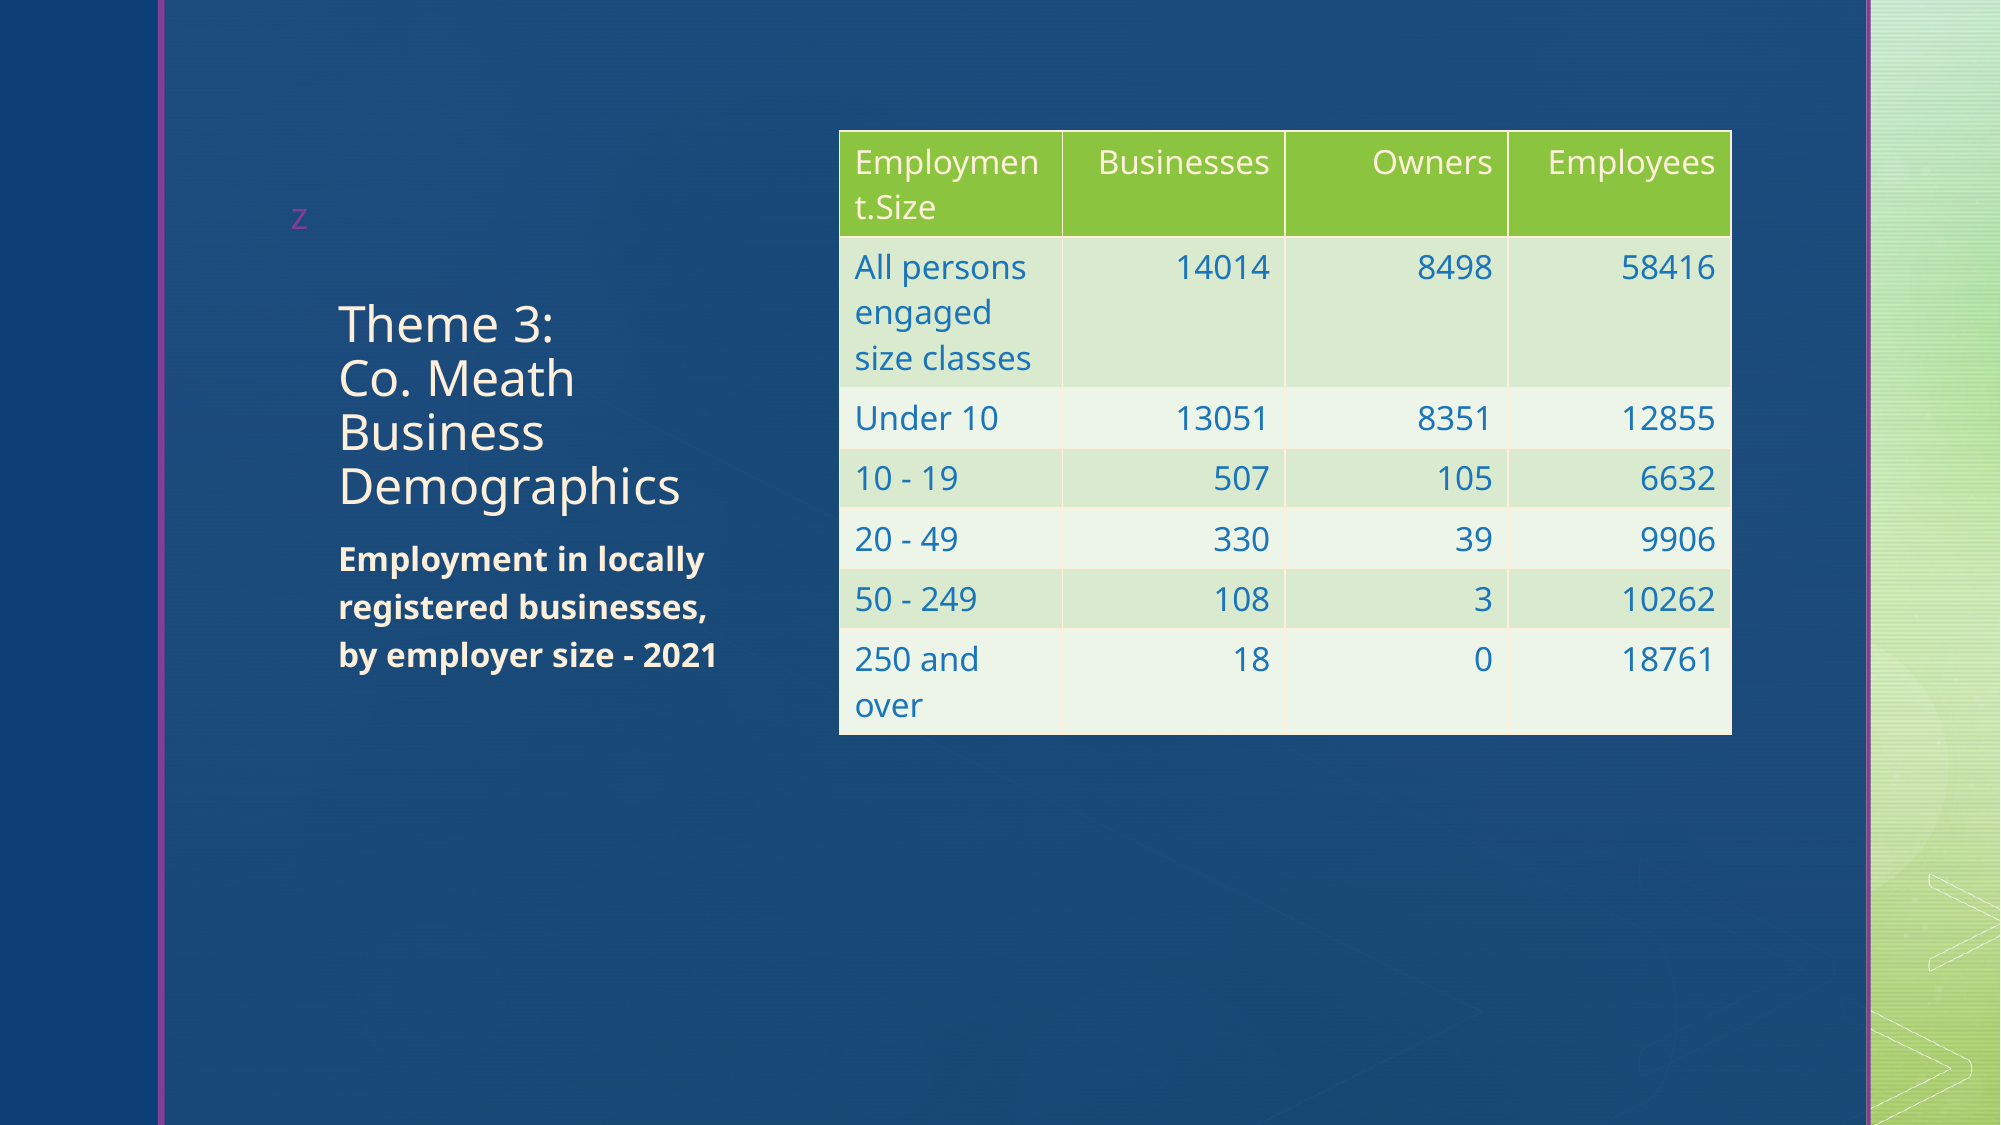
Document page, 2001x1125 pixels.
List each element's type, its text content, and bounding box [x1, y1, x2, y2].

table_cell 330 [1063, 509, 1284, 568]
table_cell 50 - 249 [840, 569, 1062, 628]
table_cell 8498 [1286, 238, 1507, 387]
table_cell 20 - 49 [840, 509, 1062, 568]
table_cell 58416 [1509, 238, 1730, 387]
table_cell 10262 [1509, 569, 1730, 628]
table_cell 14014 [1063, 238, 1284, 387]
table_cell 507 [1063, 449, 1284, 507]
table_cell 18761 [1509, 630, 1730, 733]
table_header Owners [1286, 132, 1507, 236]
table_cell 10 - 19 [840, 449, 1062, 507]
list Employment in locally registered businesses, by employer size - 2021 [323, 522, 761, 915]
table_cell 0 [1286, 630, 1507, 733]
table_cell 18 [1063, 630, 1284, 733]
table_header Businesses [1063, 132, 1284, 236]
table_cell 12855 [1509, 388, 1730, 447]
table_cell 9906 [1509, 509, 1730, 568]
table_cell 3 [1286, 569, 1507, 628]
table_cell 39 [1286, 509, 1507, 568]
table_cell 108 [1063, 569, 1284, 628]
table_cell Under 10 [840, 388, 1062, 447]
table_cell 105 [1286, 449, 1507, 507]
table_cell 6632 [1509, 449, 1730, 507]
table_cell 250 and over [840, 630, 1062, 733]
table_header Employees [1509, 132, 1730, 236]
table_header Employment.Size [840, 132, 1062, 236]
table_cell 13051 [1063, 388, 1284, 447]
table_cell All persons engaged size classes [840, 238, 1062, 387]
table_cell 8351 [1286, 388, 1507, 447]
picture [1871, 0, 2001, 1125]
title Theme 3: Co. Meath Business Demographics [323, 210, 761, 522]
